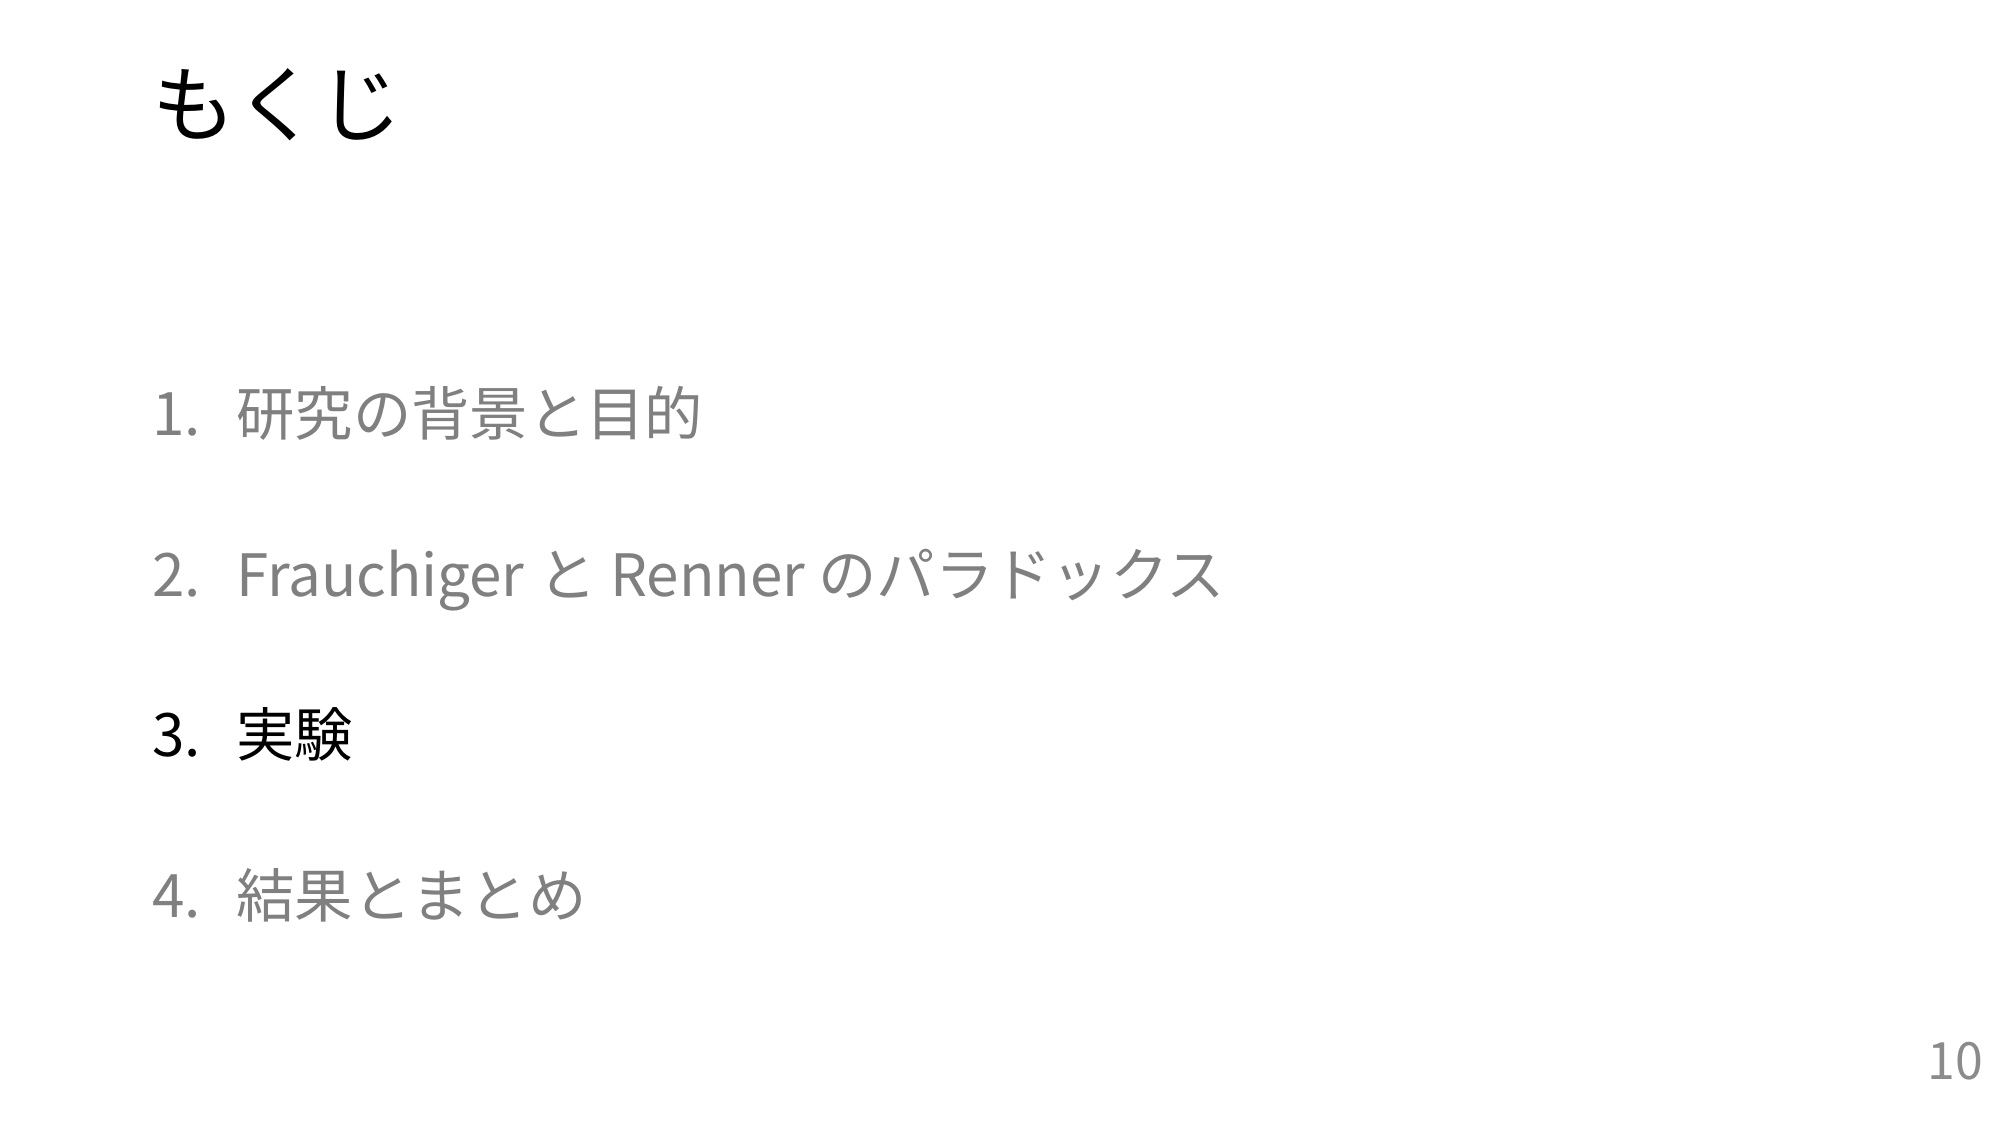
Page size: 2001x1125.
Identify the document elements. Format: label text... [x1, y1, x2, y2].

title もくじ [137, 0, 1863, 217]
list 研究の背景と目的 FrauchigerとRennerのパラドックス 実験 結果とまとめ [137, 299, 1863, 1014]
slide_number 9 [1548, 1036, 1999, 1096]
